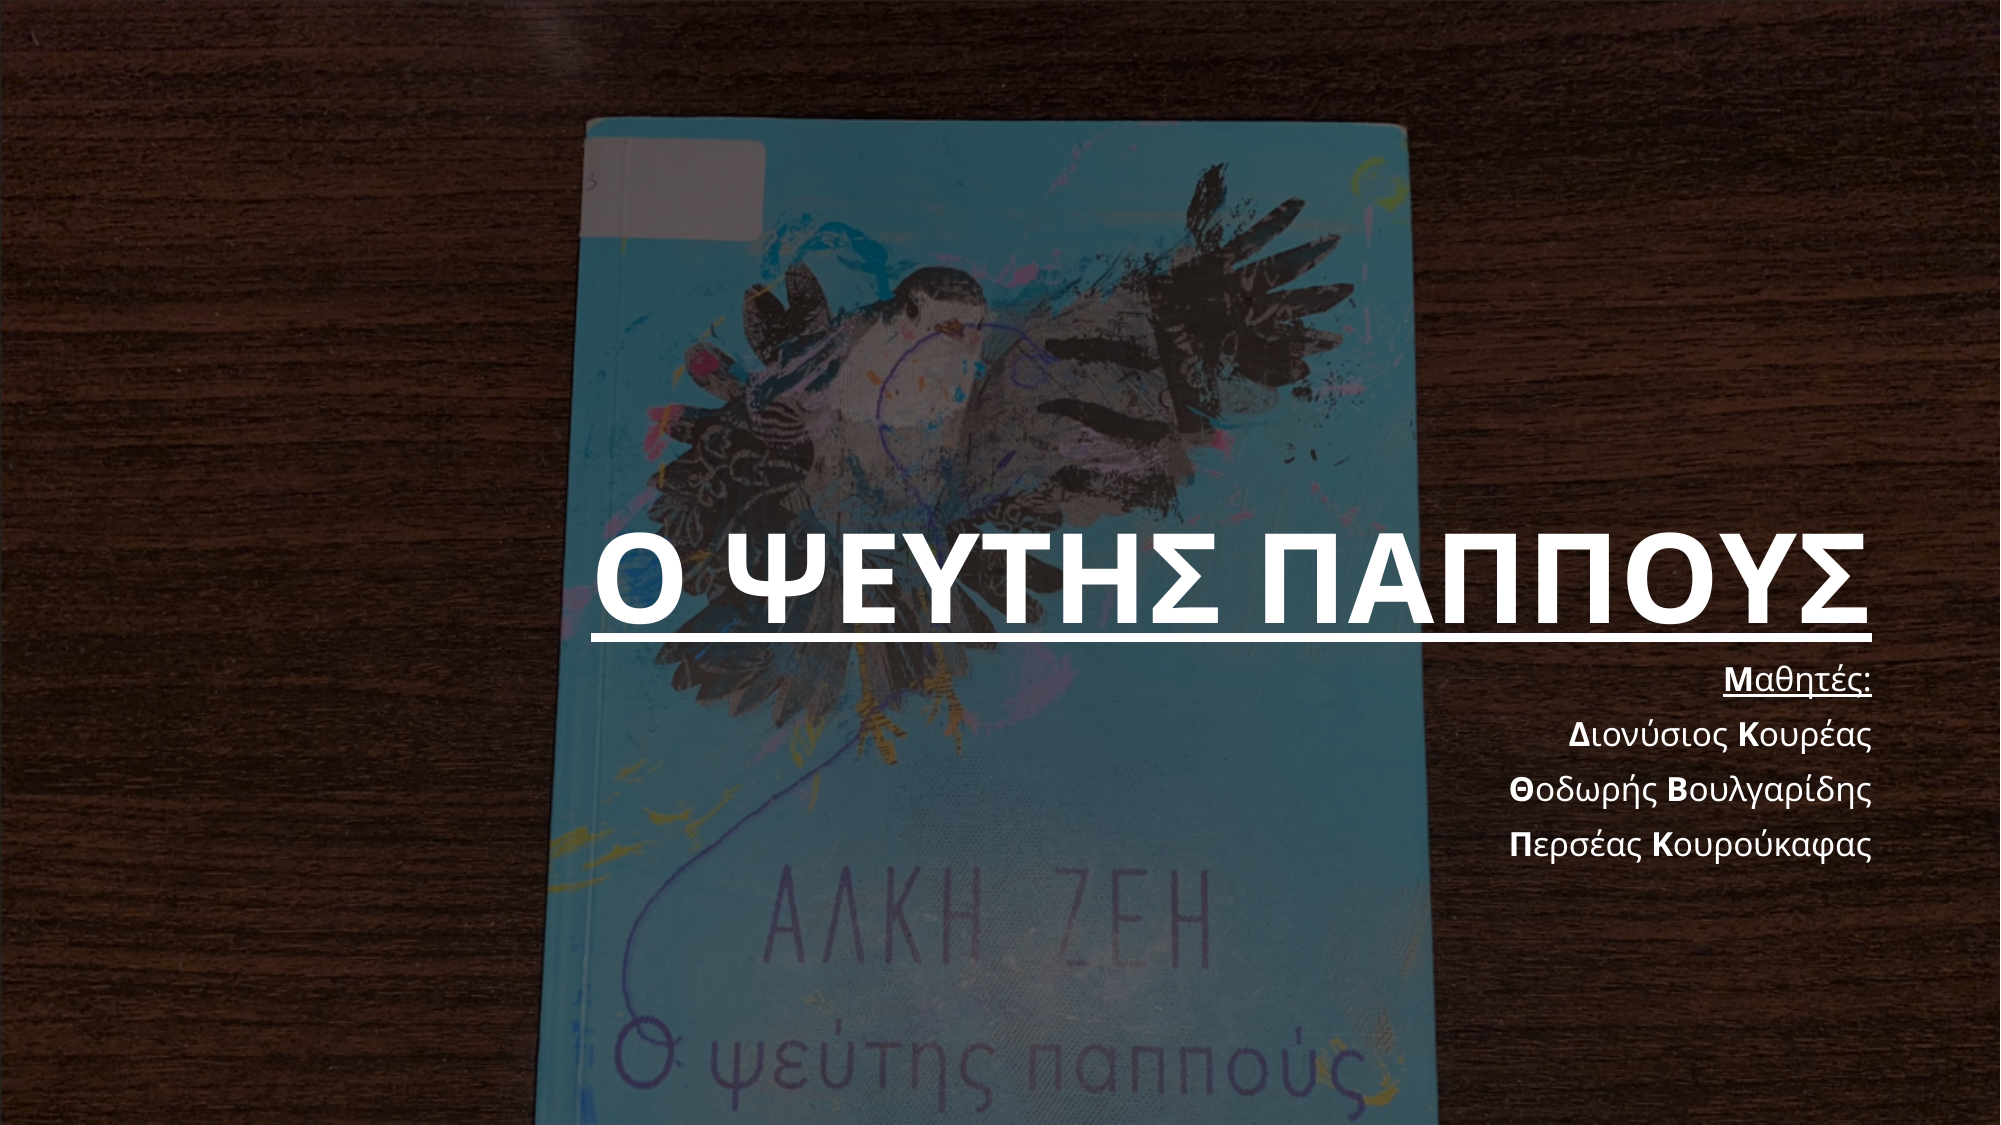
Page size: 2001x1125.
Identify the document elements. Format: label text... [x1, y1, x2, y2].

title Ο ΨΕΥΤΗΣ ΠΑΠΠΟΥΣ [1563, 226, 1887, 655]
subtitle Μαθητές: Διονύσιος Κουρέας Θοδωρής Βουλγαρίδης Περσέας Κουρούκαφας [1563, 655, 1887, 884]
picture [437, 0, 1563, 1125]
